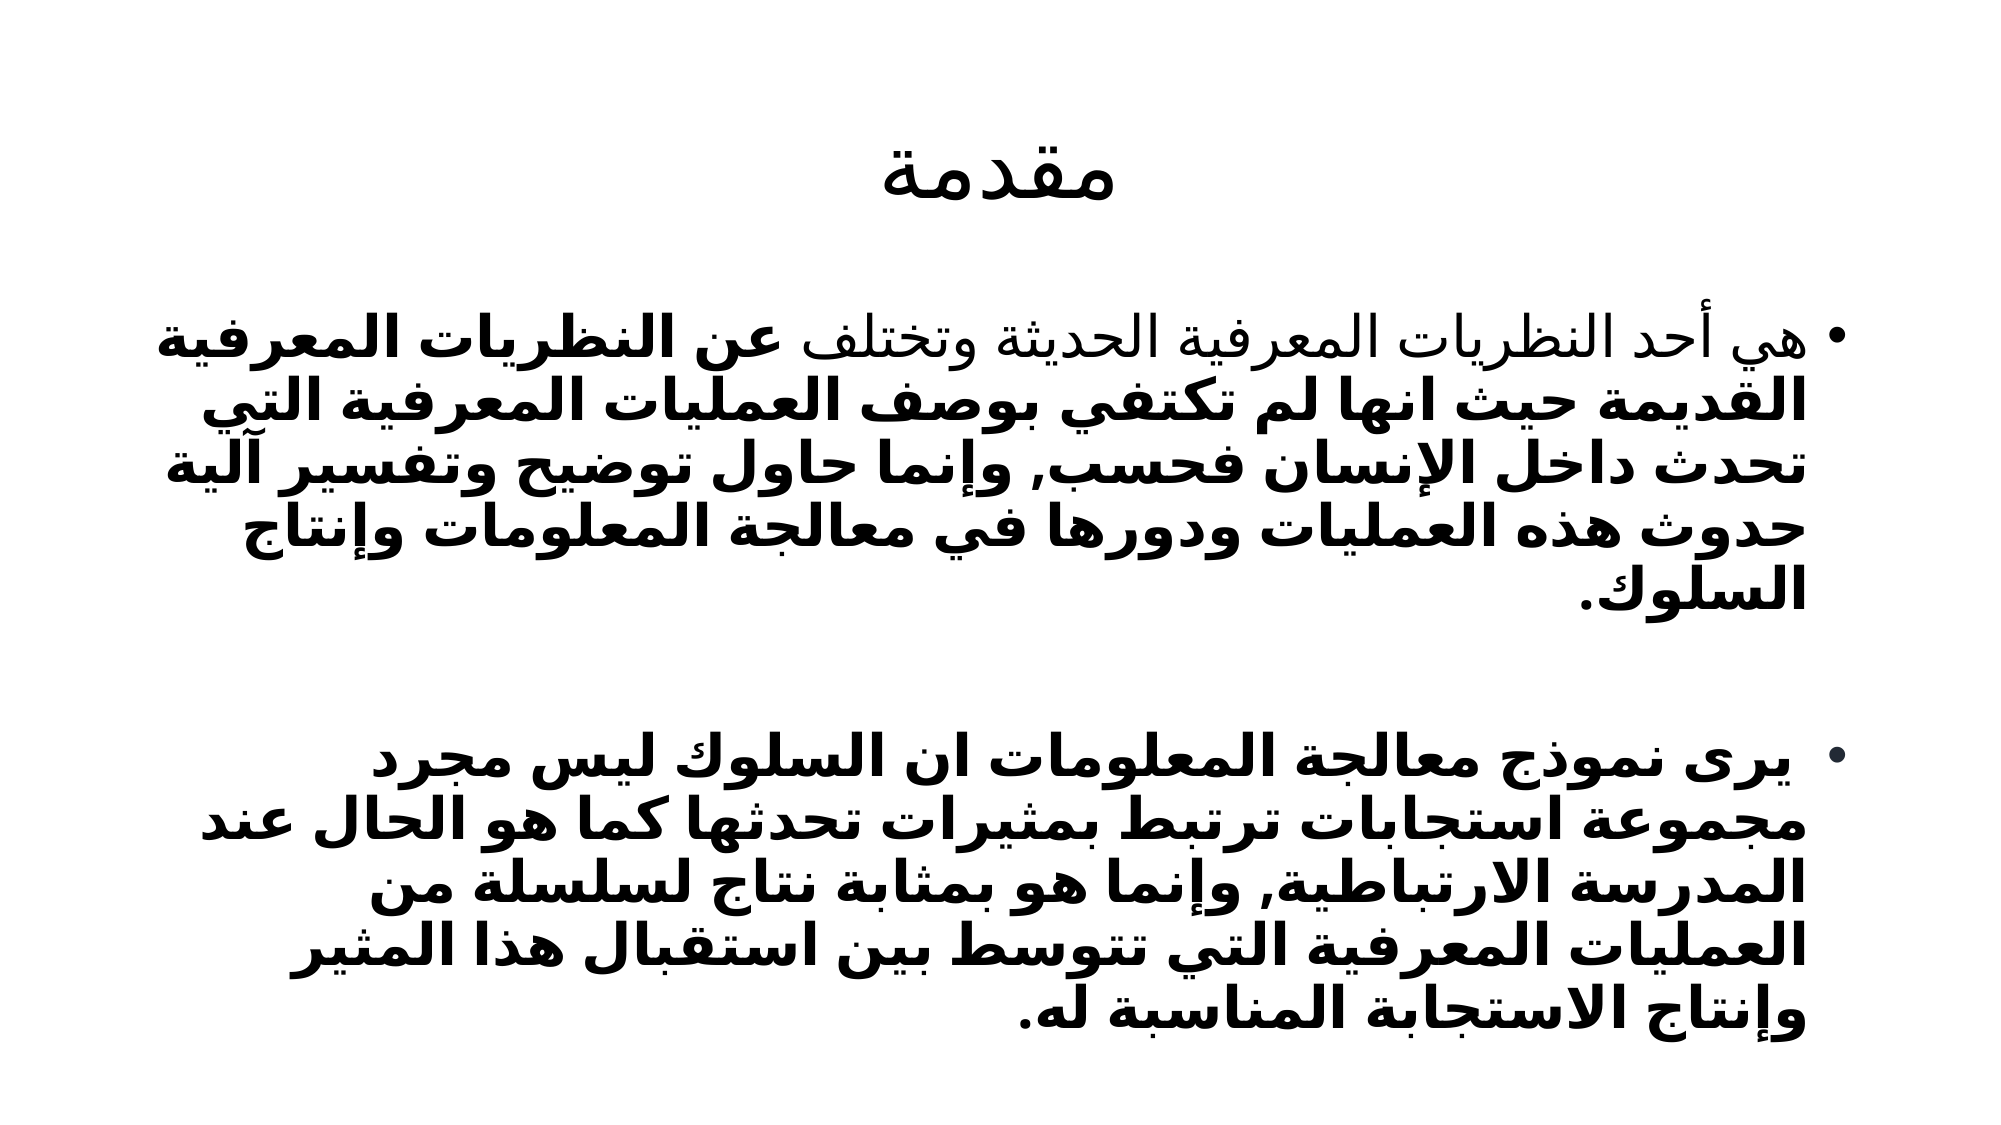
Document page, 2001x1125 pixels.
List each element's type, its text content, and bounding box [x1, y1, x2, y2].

list هي أحد النظريات المعرفية الحديثة وتختلف عن النظريات المعرفية القديمة حيث انها لم تكتفي بوصف العمليات المعرفية التي تحدث داخل الإنسان فحسب, وإنما حاول توضيح وتفسير آلية حدوث هذه العمليات ودورها في معالجة المعلومات وإنتاج السلوك. يرى نموذج معالجة المعلومات ان السلوك ليس مجرد مجموعة استجابات ترتبط بمثيرات تحدثها كما هو الحال عند المدرسة الارتباطية, وإنما هو بمثابة نتاج لسلسلة من العمليات المعرفية التي تتوسط بين استقبال هذا المثير وإنتاج الاستجابة المناسبة له. [137, 299, 1863, 1014]
title مقدمة [137, 59, 1863, 278]
